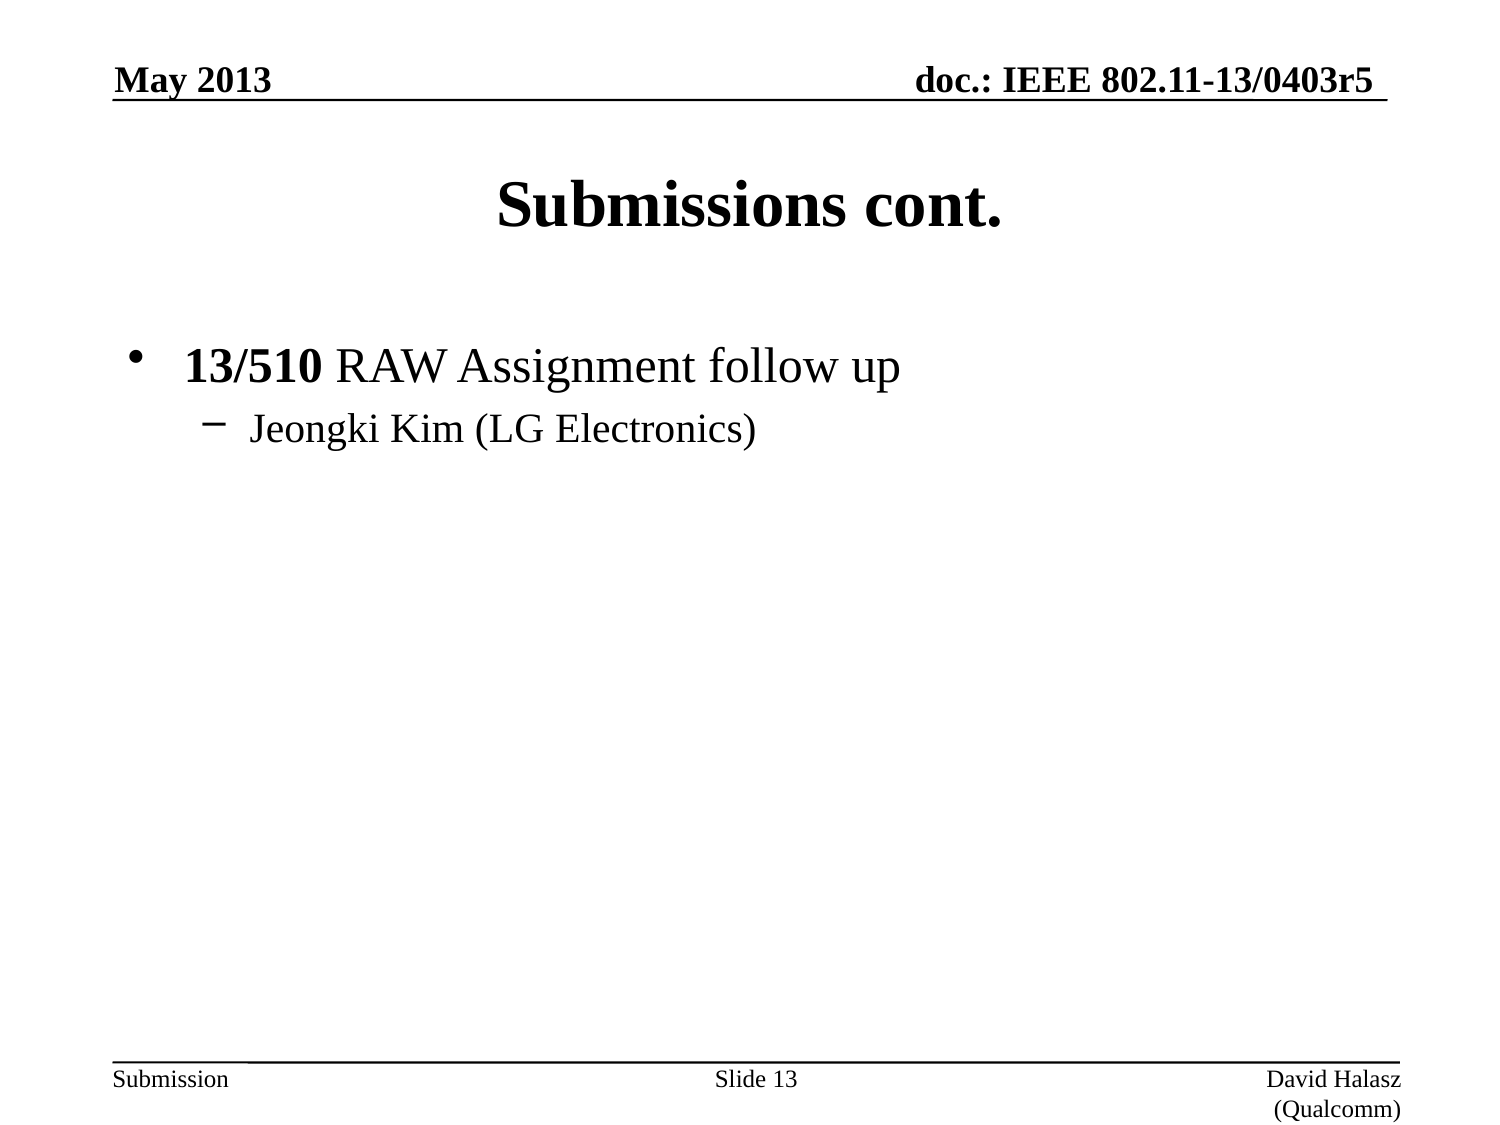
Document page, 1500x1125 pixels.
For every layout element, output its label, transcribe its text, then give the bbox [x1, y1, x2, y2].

list 13/510 RAW Assignment follow up Jeongki Kim (LG Electronics) [112, 324, 1388, 1001]
footer David Halasz (Qualcomm) [1264, 1061, 1402, 1093]
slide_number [114, 54, 333, 101]
title Submissions cont. [112, 112, 1388, 288]
slide_number Slide 13 [712, 1061, 800, 1093]
